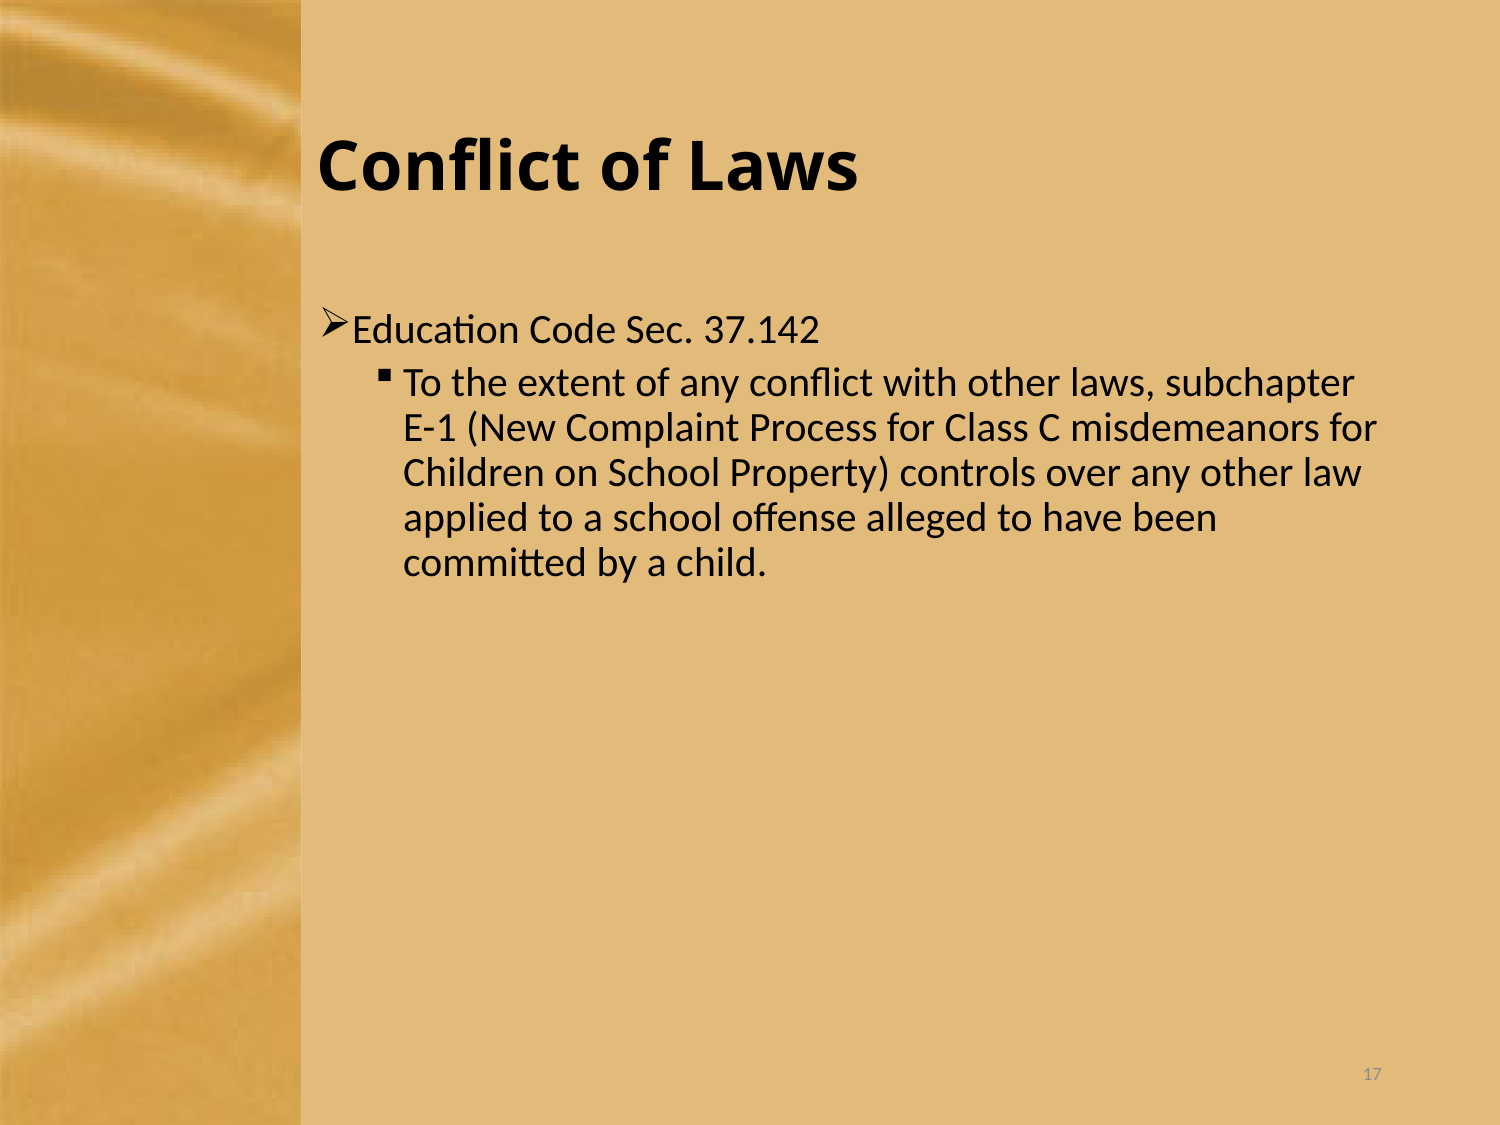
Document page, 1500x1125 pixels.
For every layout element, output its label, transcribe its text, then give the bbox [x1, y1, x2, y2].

slide_number 17 [1059, 1042, 1397, 1103]
list Education Code Sec. 37.142 To the extent of any conflict with other laws, subchapter E-1 (New Complaint Process for Class C misdemeanors for Children on School Property) controls over any other law applied to a school offense alleged to have been committed by a child. [303, 299, 1397, 1008]
title Conflict of Laws [301, 59, 1397, 278]
picture [0, 0, 301, 1125]
